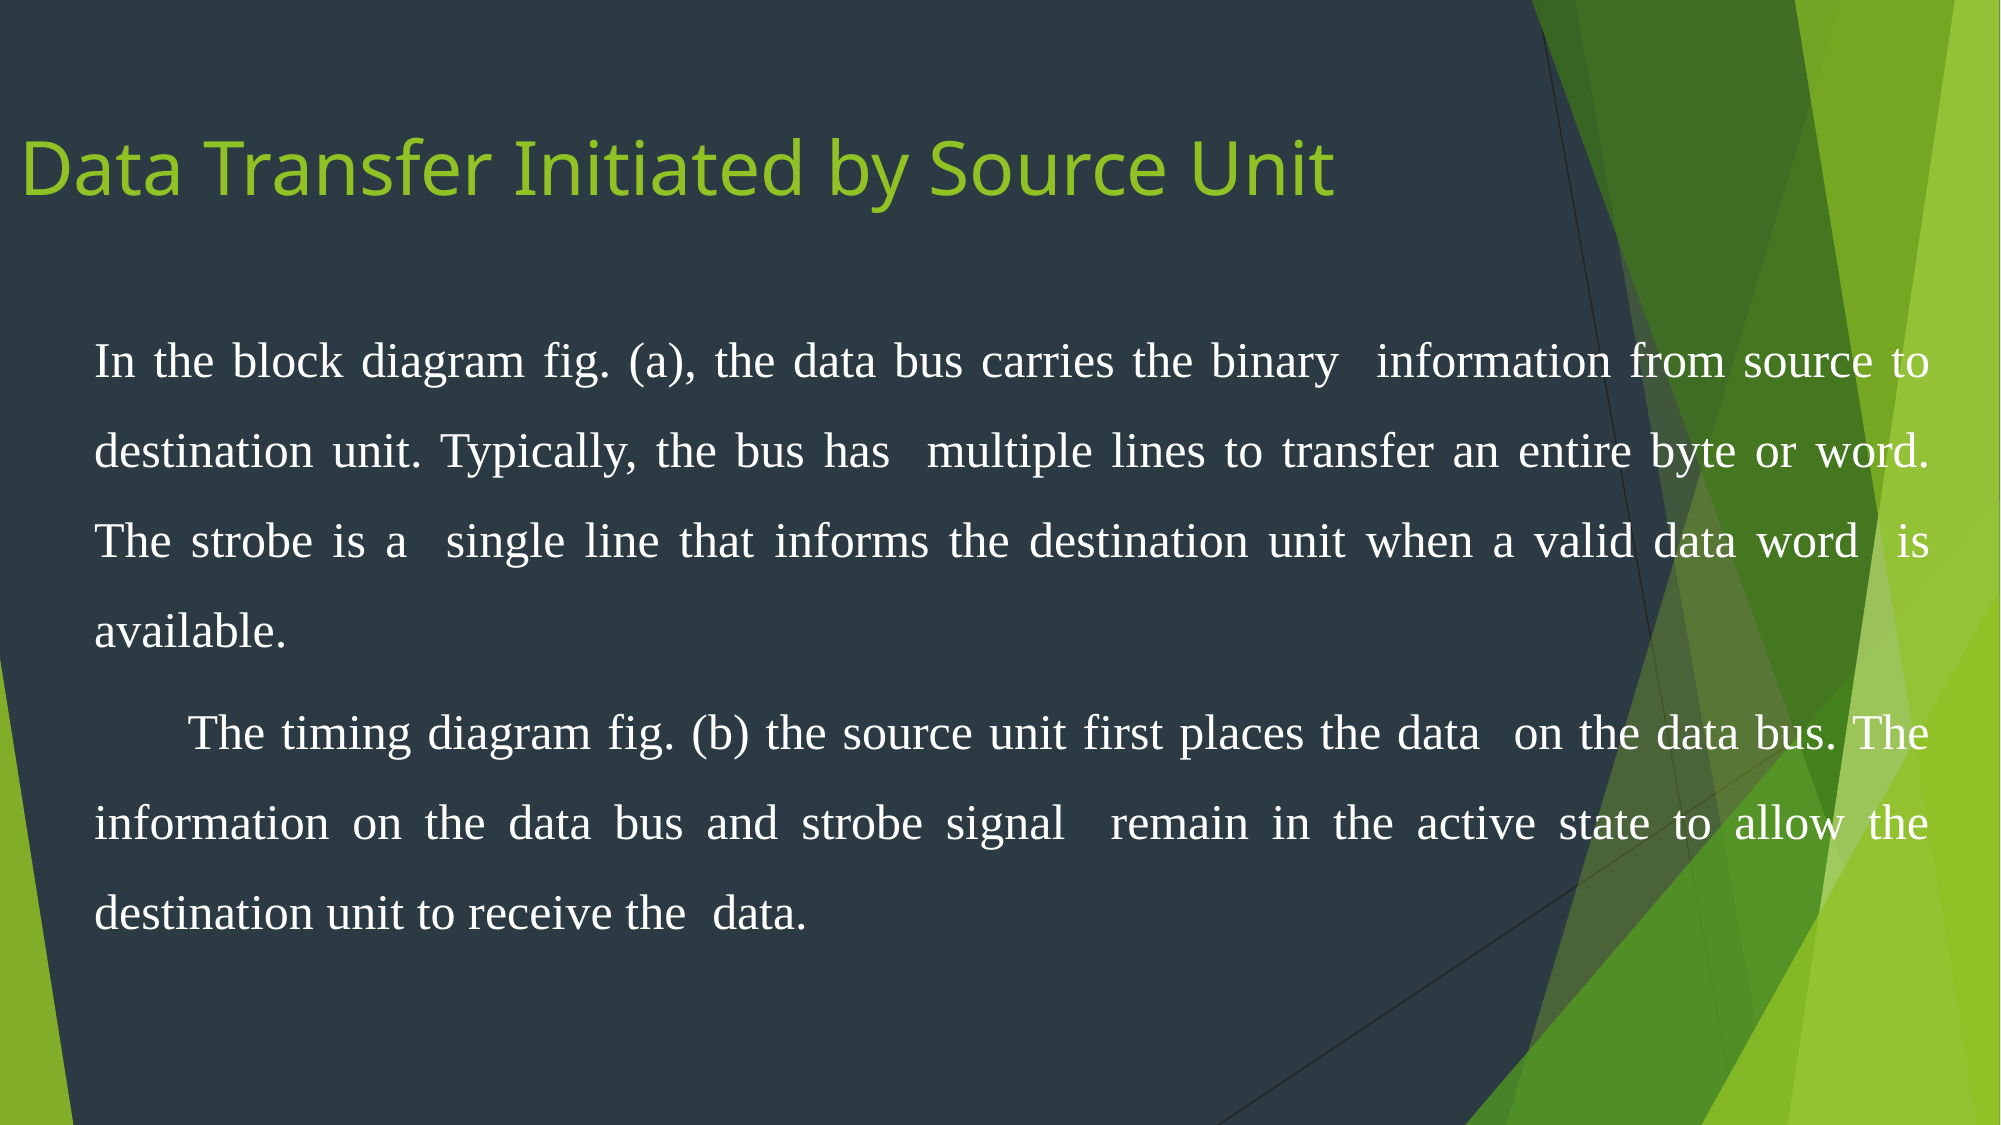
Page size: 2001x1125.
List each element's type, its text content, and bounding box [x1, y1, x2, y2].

title Data Transfer Initiated by Source Unit [17, 117, 1907, 308]
text_box In the block diagram fig. (a), the data bus carries the binary information from source to destination unit. Typically, the bus has multiple lines to transfer an entire byte or word. The strobe is a single line that informs the destination unit when a valid data word is available. The timing diagram fig. (b) the source unit first places the data on the data bus. The information on the data bus and strobe signal remain in the active state to allow the destination unit to receive the data. [92, 295, 1931, 940]
